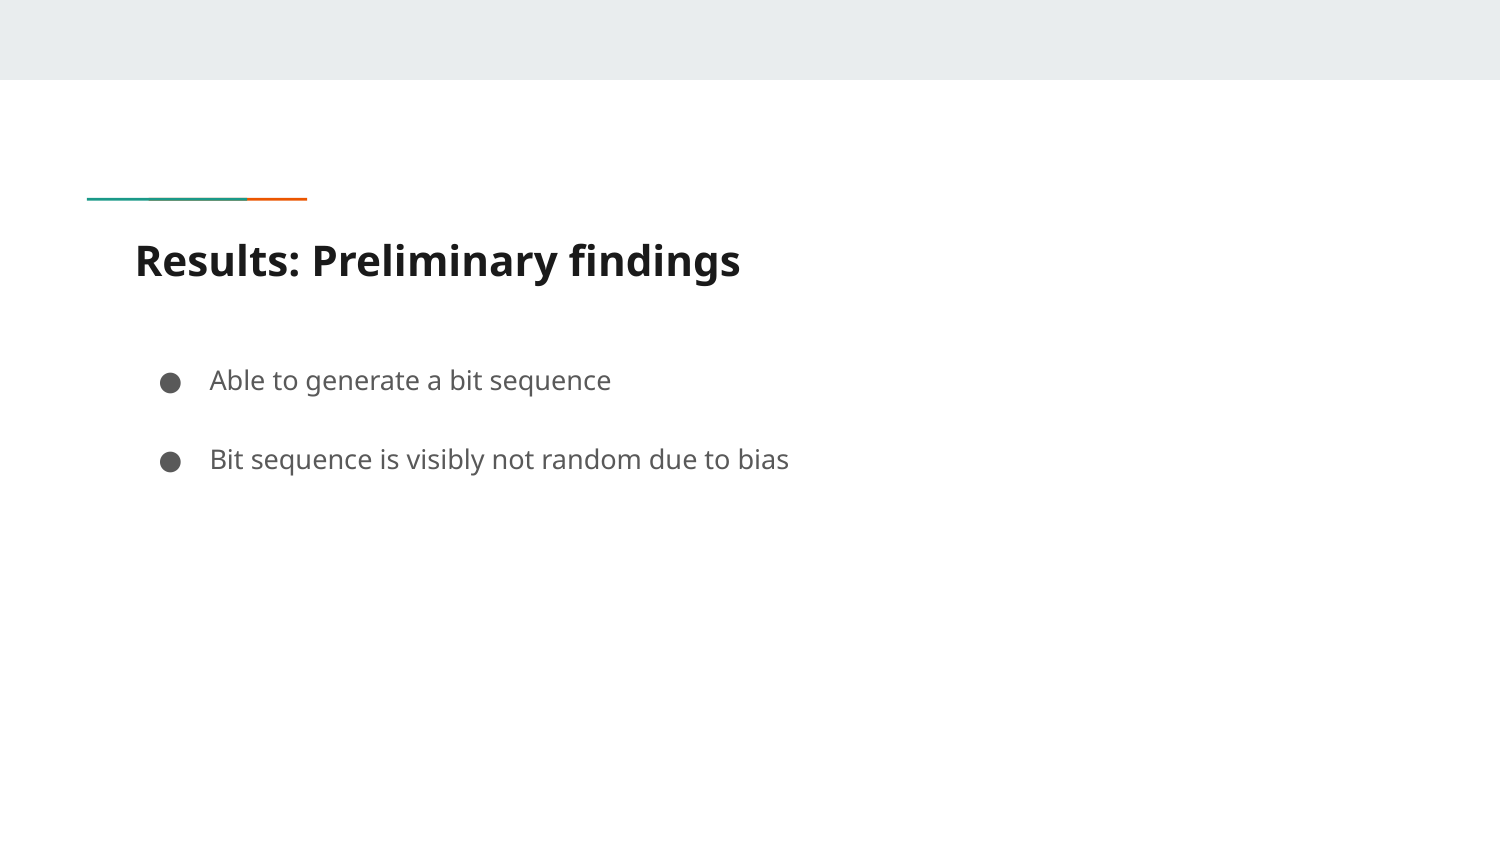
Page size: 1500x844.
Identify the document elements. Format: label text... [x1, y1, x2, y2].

list Able to generate a bit sequence Bit sequence is visibly not random due to bias [119, 341, 1381, 712]
title Results: Preliminary findings [119, 216, 1381, 305]
